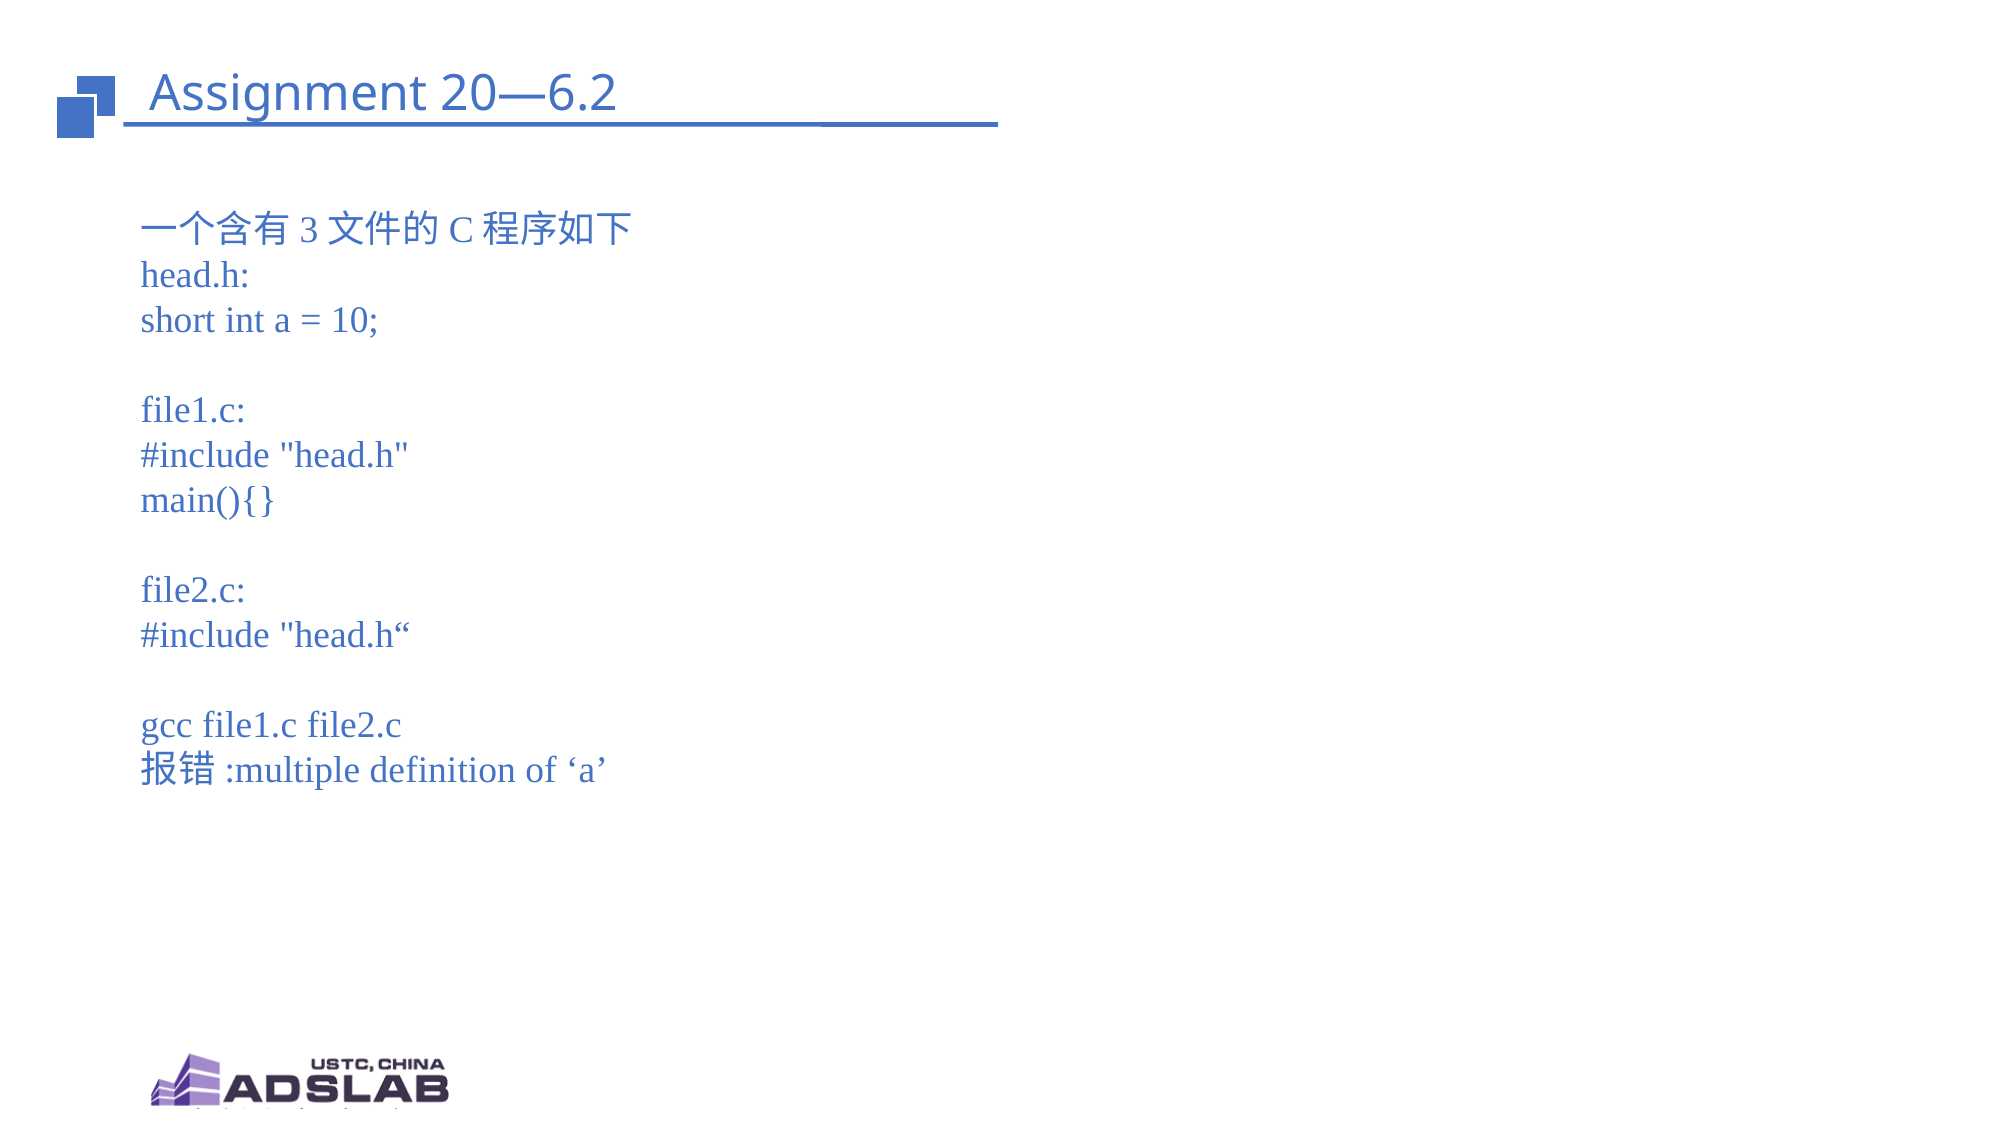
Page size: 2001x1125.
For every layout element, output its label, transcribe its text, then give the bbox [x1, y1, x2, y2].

text_box 一个含有3文件的C程序如下 head.h: short int a = 10; file1.c: #include "head.h" main(){} file2.c: #include "head.h“ gcc file1.c file2.c 报错:multiple definition of ‘a’ [125, 197, 1126, 798]
picture [151, 1053, 449, 1109]
title Assignment 20—6.2 [134, 52, 879, 128]
